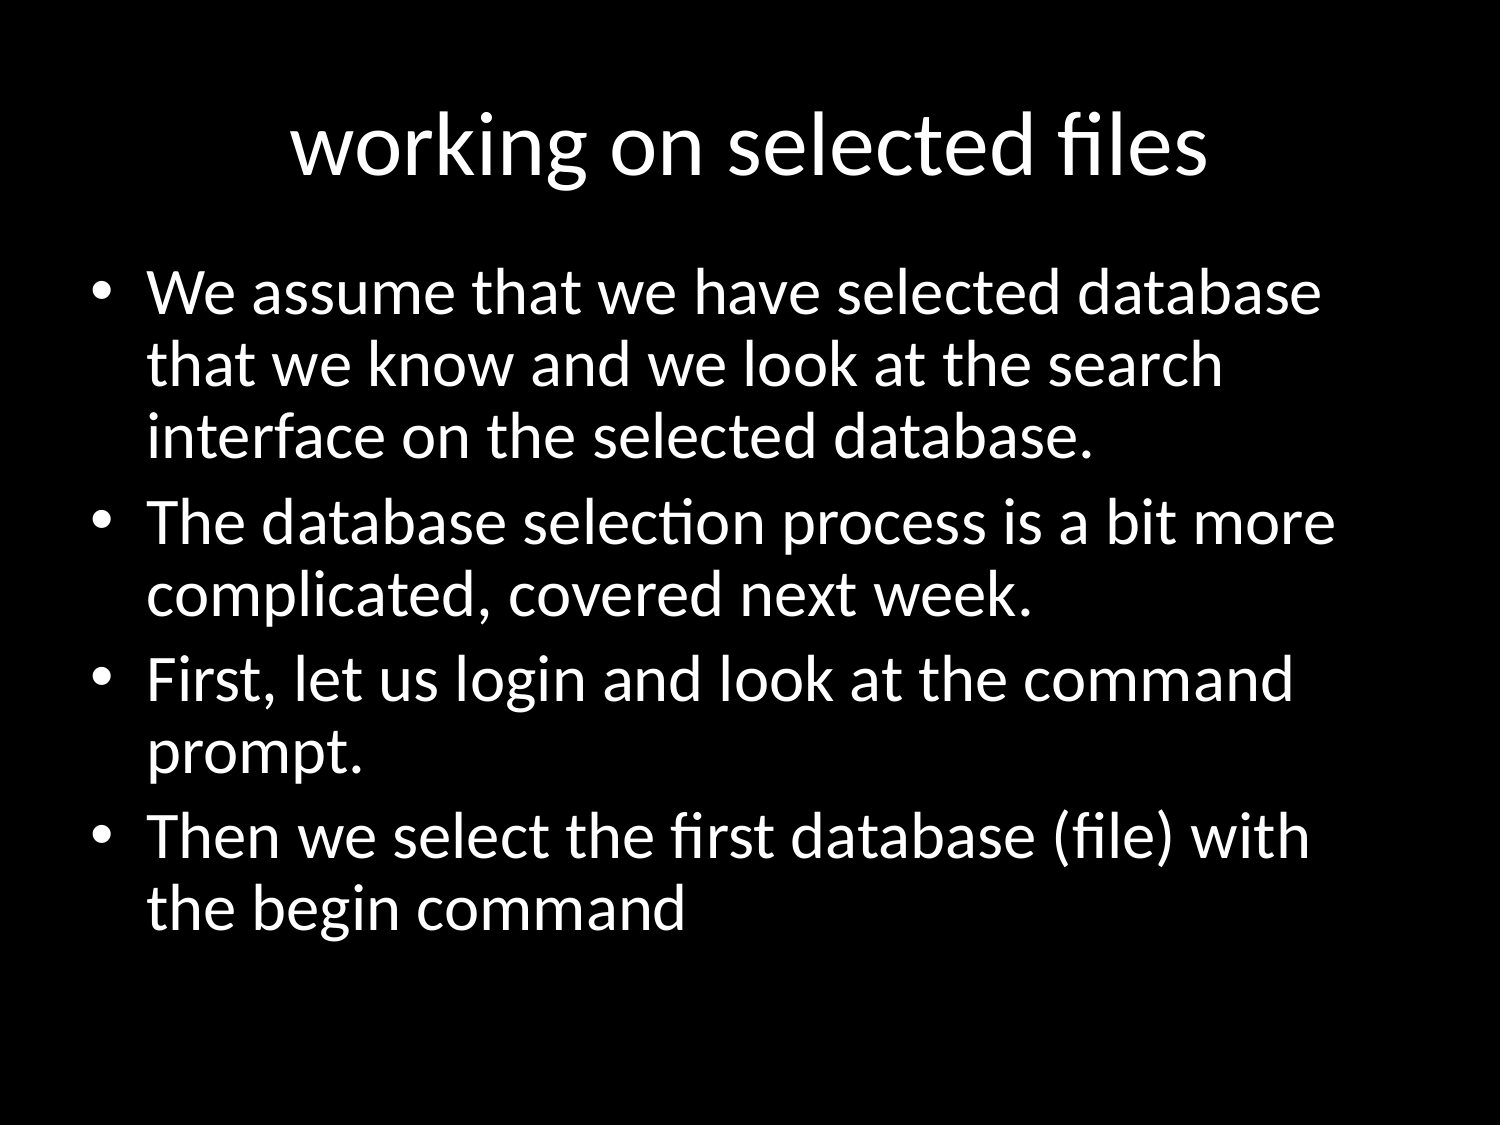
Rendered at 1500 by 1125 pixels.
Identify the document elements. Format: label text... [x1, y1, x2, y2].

list We assume that we have selected database that we know and we look at the search interface on the selected database. The database selection process is a bit more complicated, covered next week. First, let us login and look at the command prompt. Then we select the first database (file) with the begin command [74, 249, 1426, 993]
title working on selected files [74, 44, 1426, 233]
